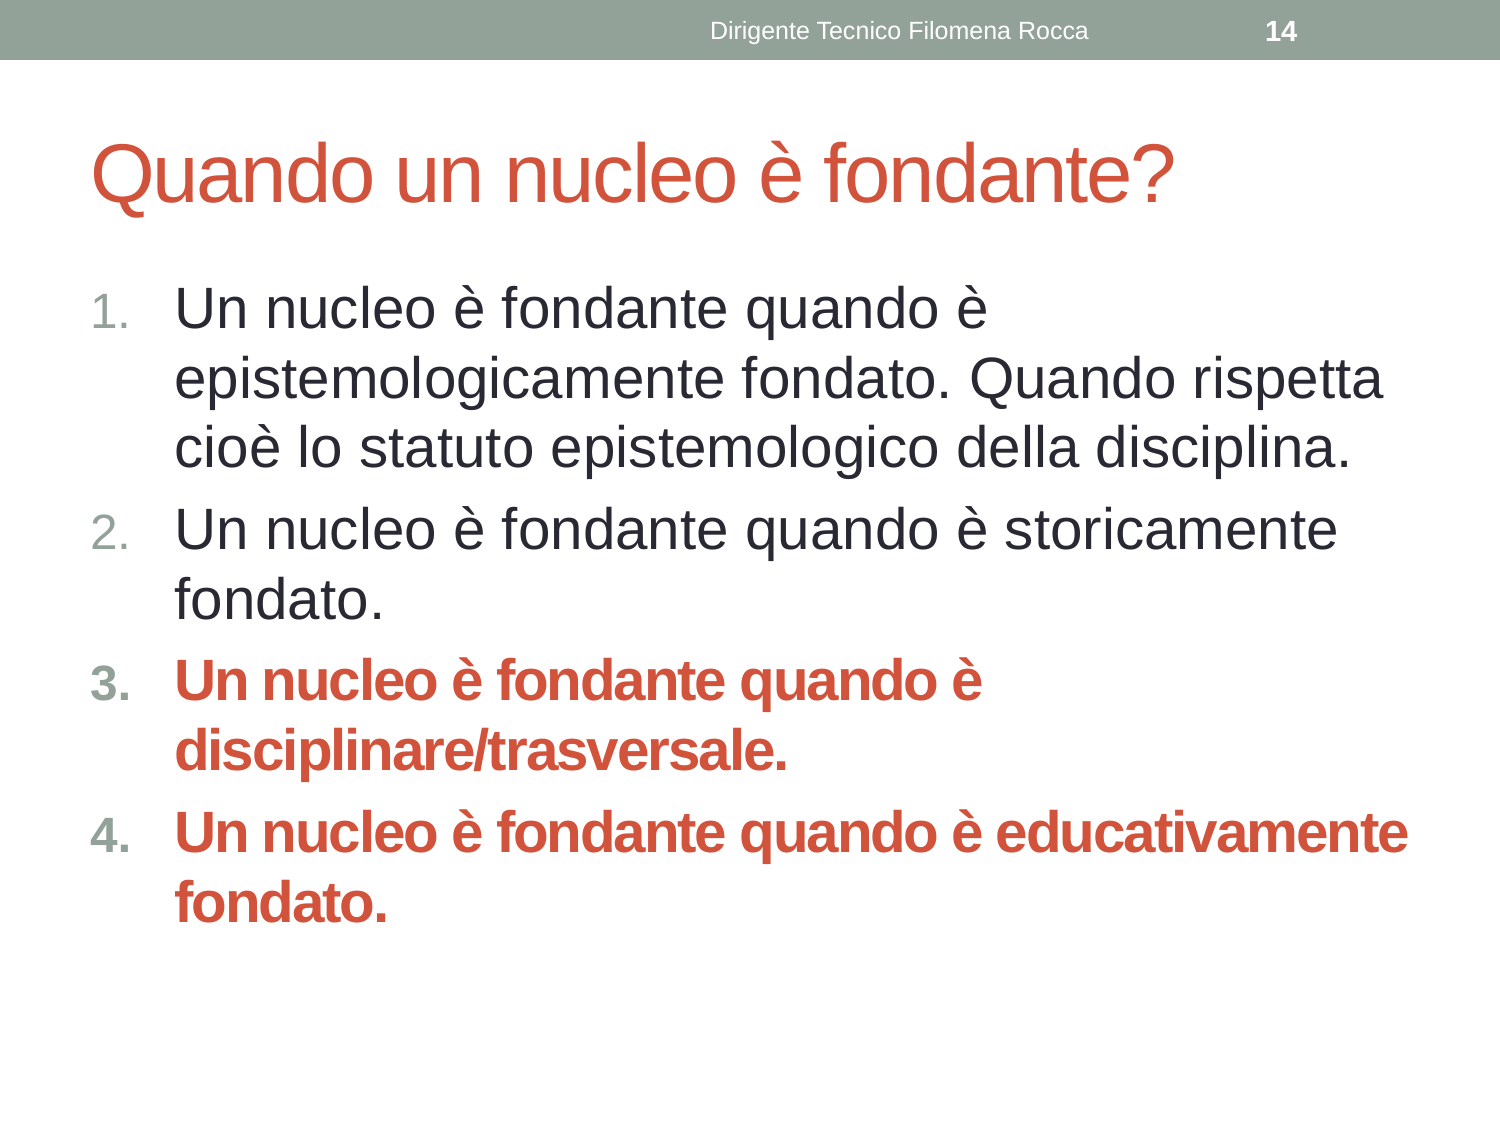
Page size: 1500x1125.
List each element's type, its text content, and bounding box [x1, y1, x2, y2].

title Quando un nucleo è fondante? [75, 87, 1425, 250]
list Un nucleo è fondante quando è epistemologicamente fondato. Quando rispetta cioè lo statuto epistemologico della disciplina. Un nucleo è fondante quando è storicamente fondato. Un nucleo è fondante quando è disciplinare/trasversale. Un nucleo è fondante quando è educativamente fondato. [75, 262, 1459, 1063]
footer Dirigente Tecnico Filomena Rocca [562, 3, 1238, 57]
slide_number 14 [1250, 3, 1425, 57]
